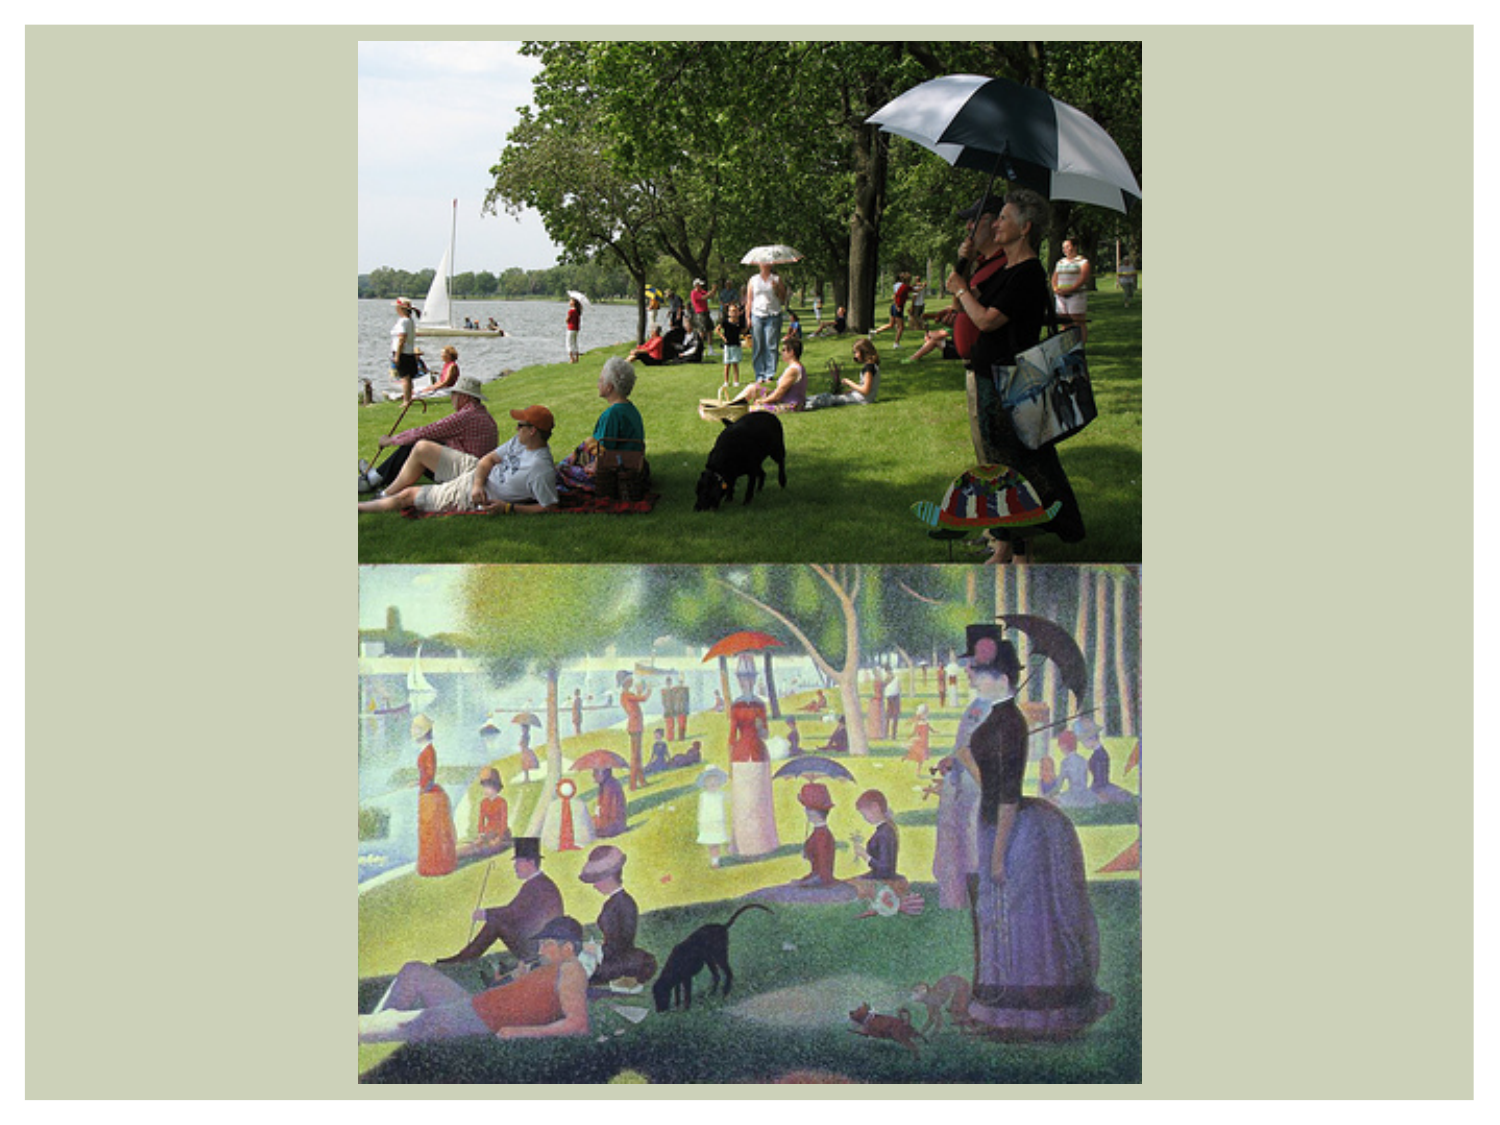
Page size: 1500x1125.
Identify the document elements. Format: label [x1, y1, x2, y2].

picture [357, 41, 1142, 1084]
